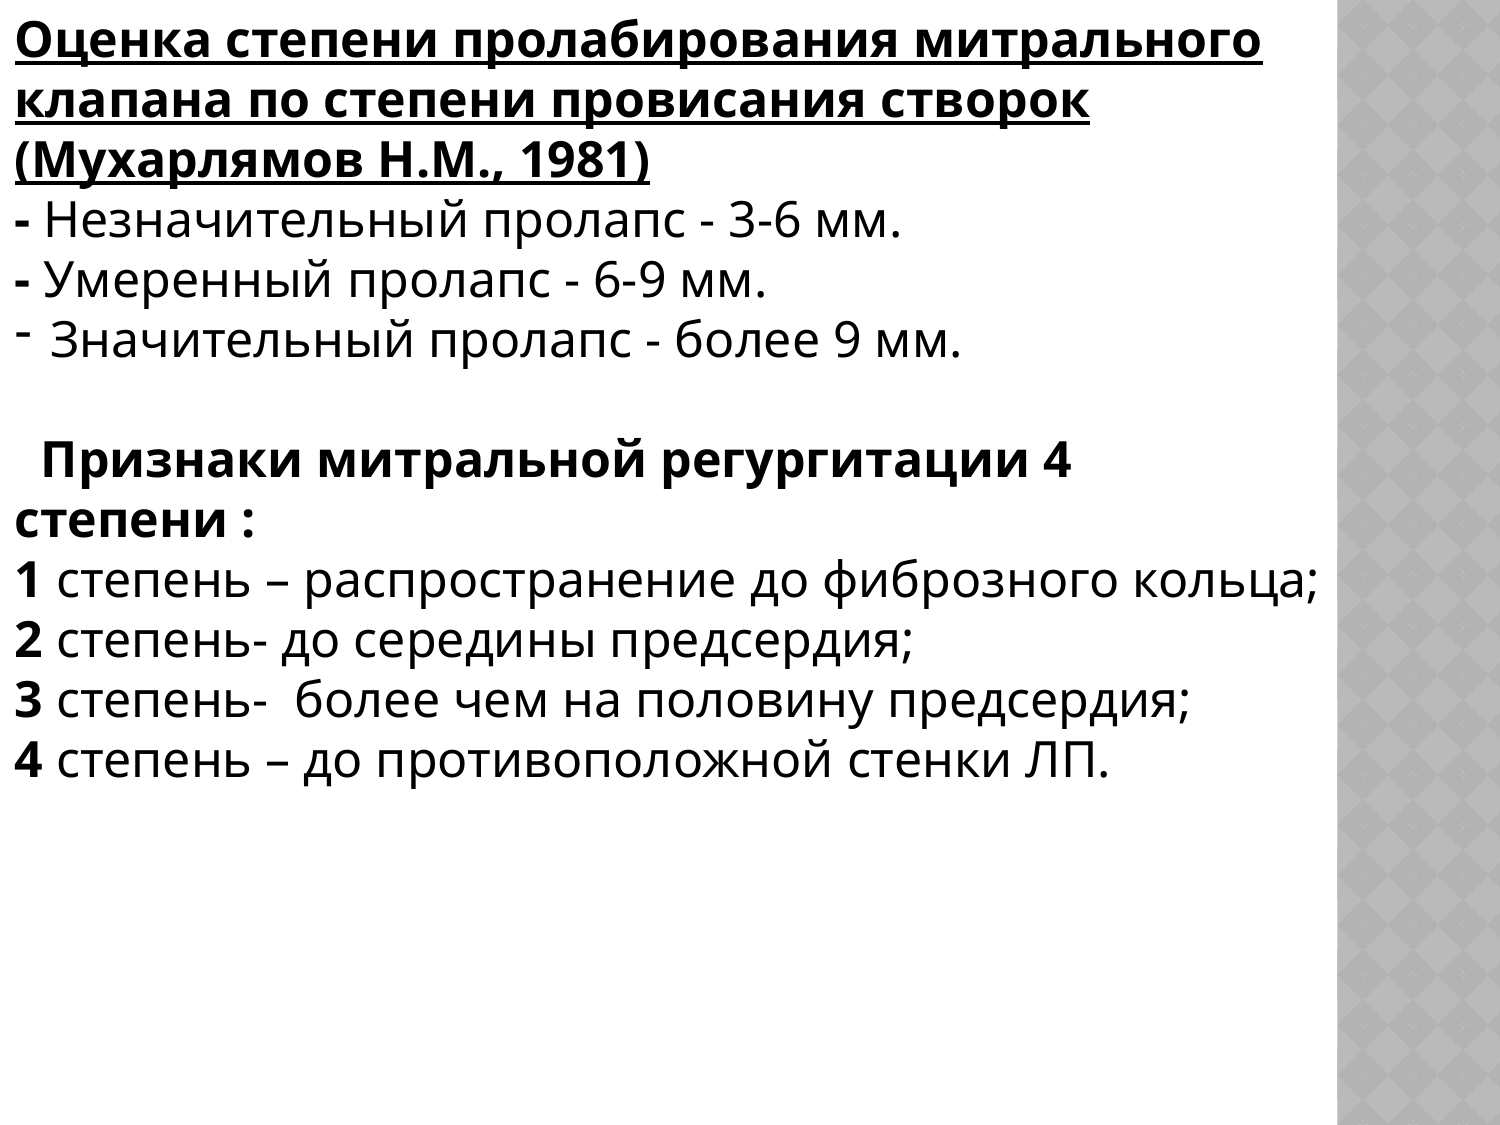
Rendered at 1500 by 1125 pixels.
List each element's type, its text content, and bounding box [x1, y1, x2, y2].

text_box Оценка степени пролабирования митрального клапана по степени провисания створок (Мухарлямов Н.М., 1981) - Незначительный пролапс - 3-6 мм. - Умеренный пролапс - 6-9 мм. Значительный пролапс - более 9 мм. Признаки митральной регургитации 4 степени : 1 степень – распространение до фиброзного кольца; 2 степень- до середины предсердия; 3 степень- более чем на половину предсердия; 4 степень – до противоположной стенки ЛП. [0, 0, 1341, 915]
